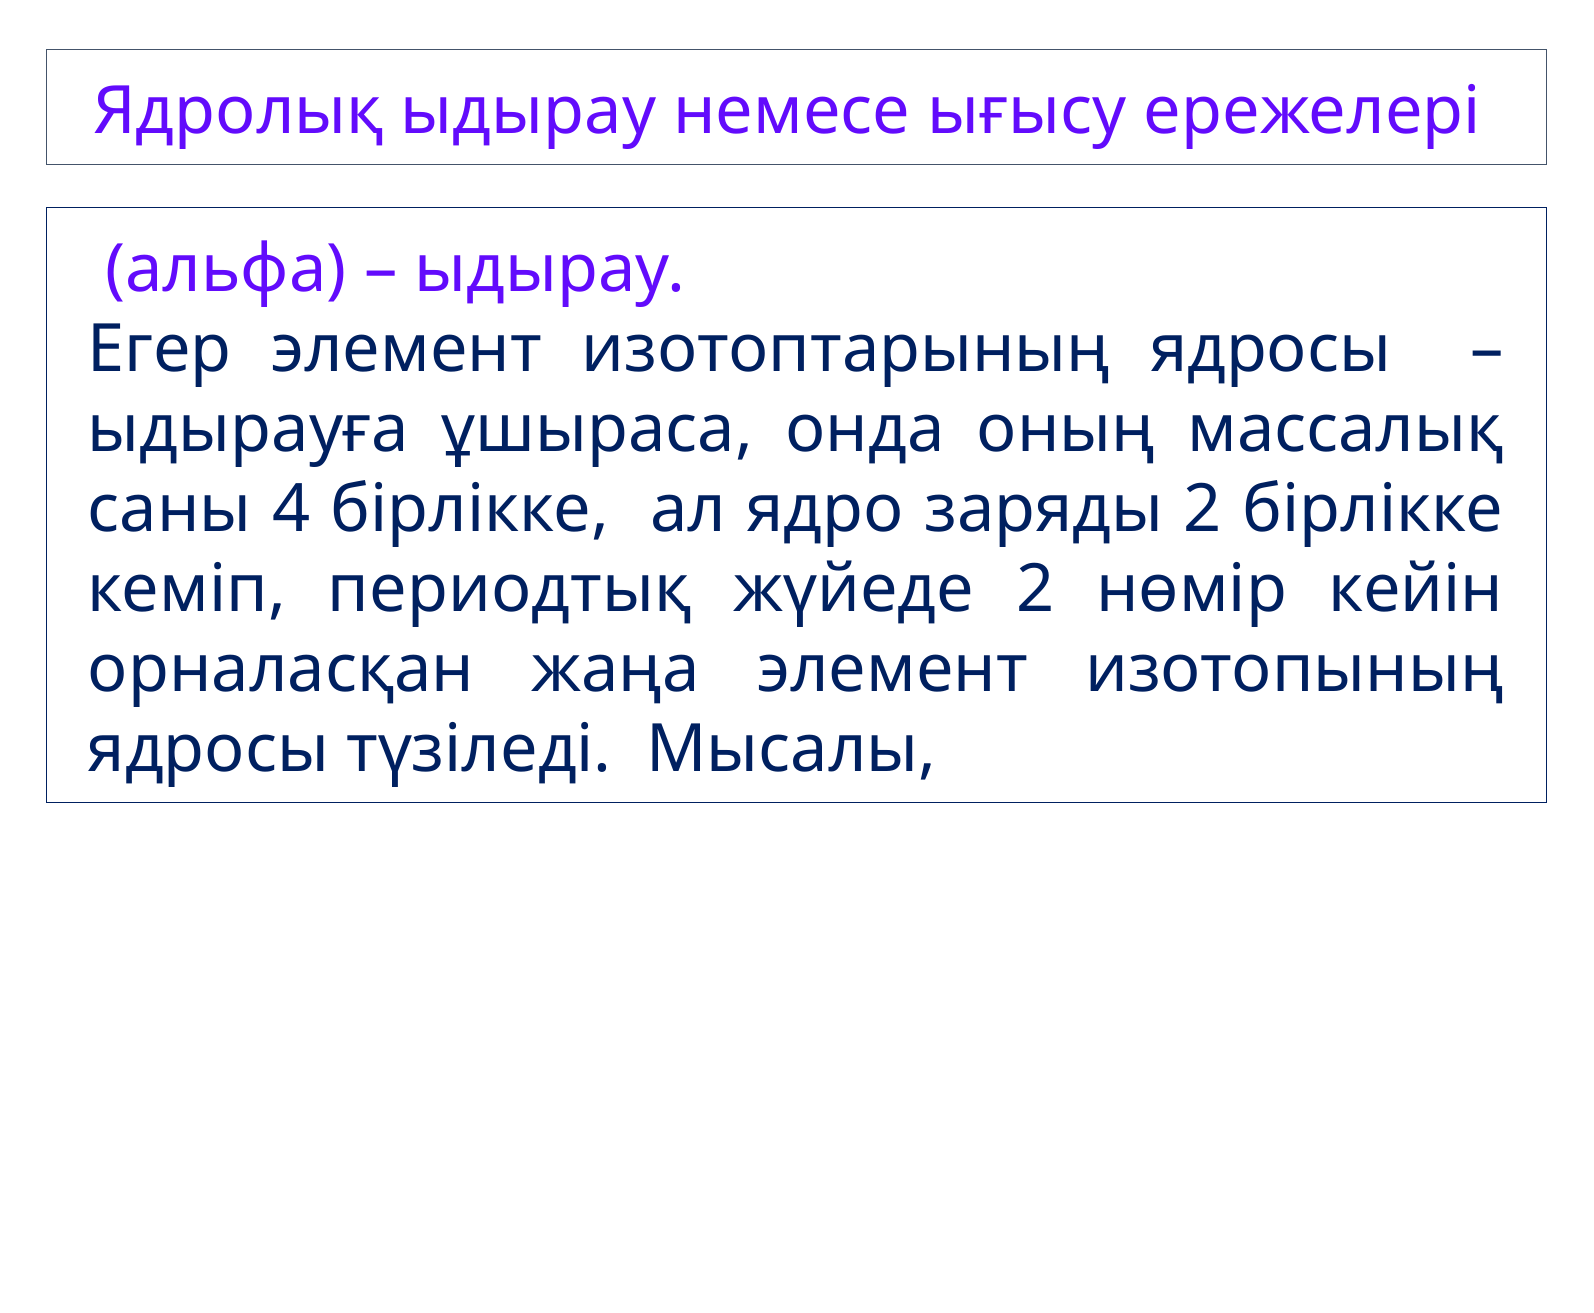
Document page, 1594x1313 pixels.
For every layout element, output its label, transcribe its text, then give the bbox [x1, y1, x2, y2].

text_box Ядролық ыдырау немесе ығысу ережелері [46, 49, 1547, 165]
